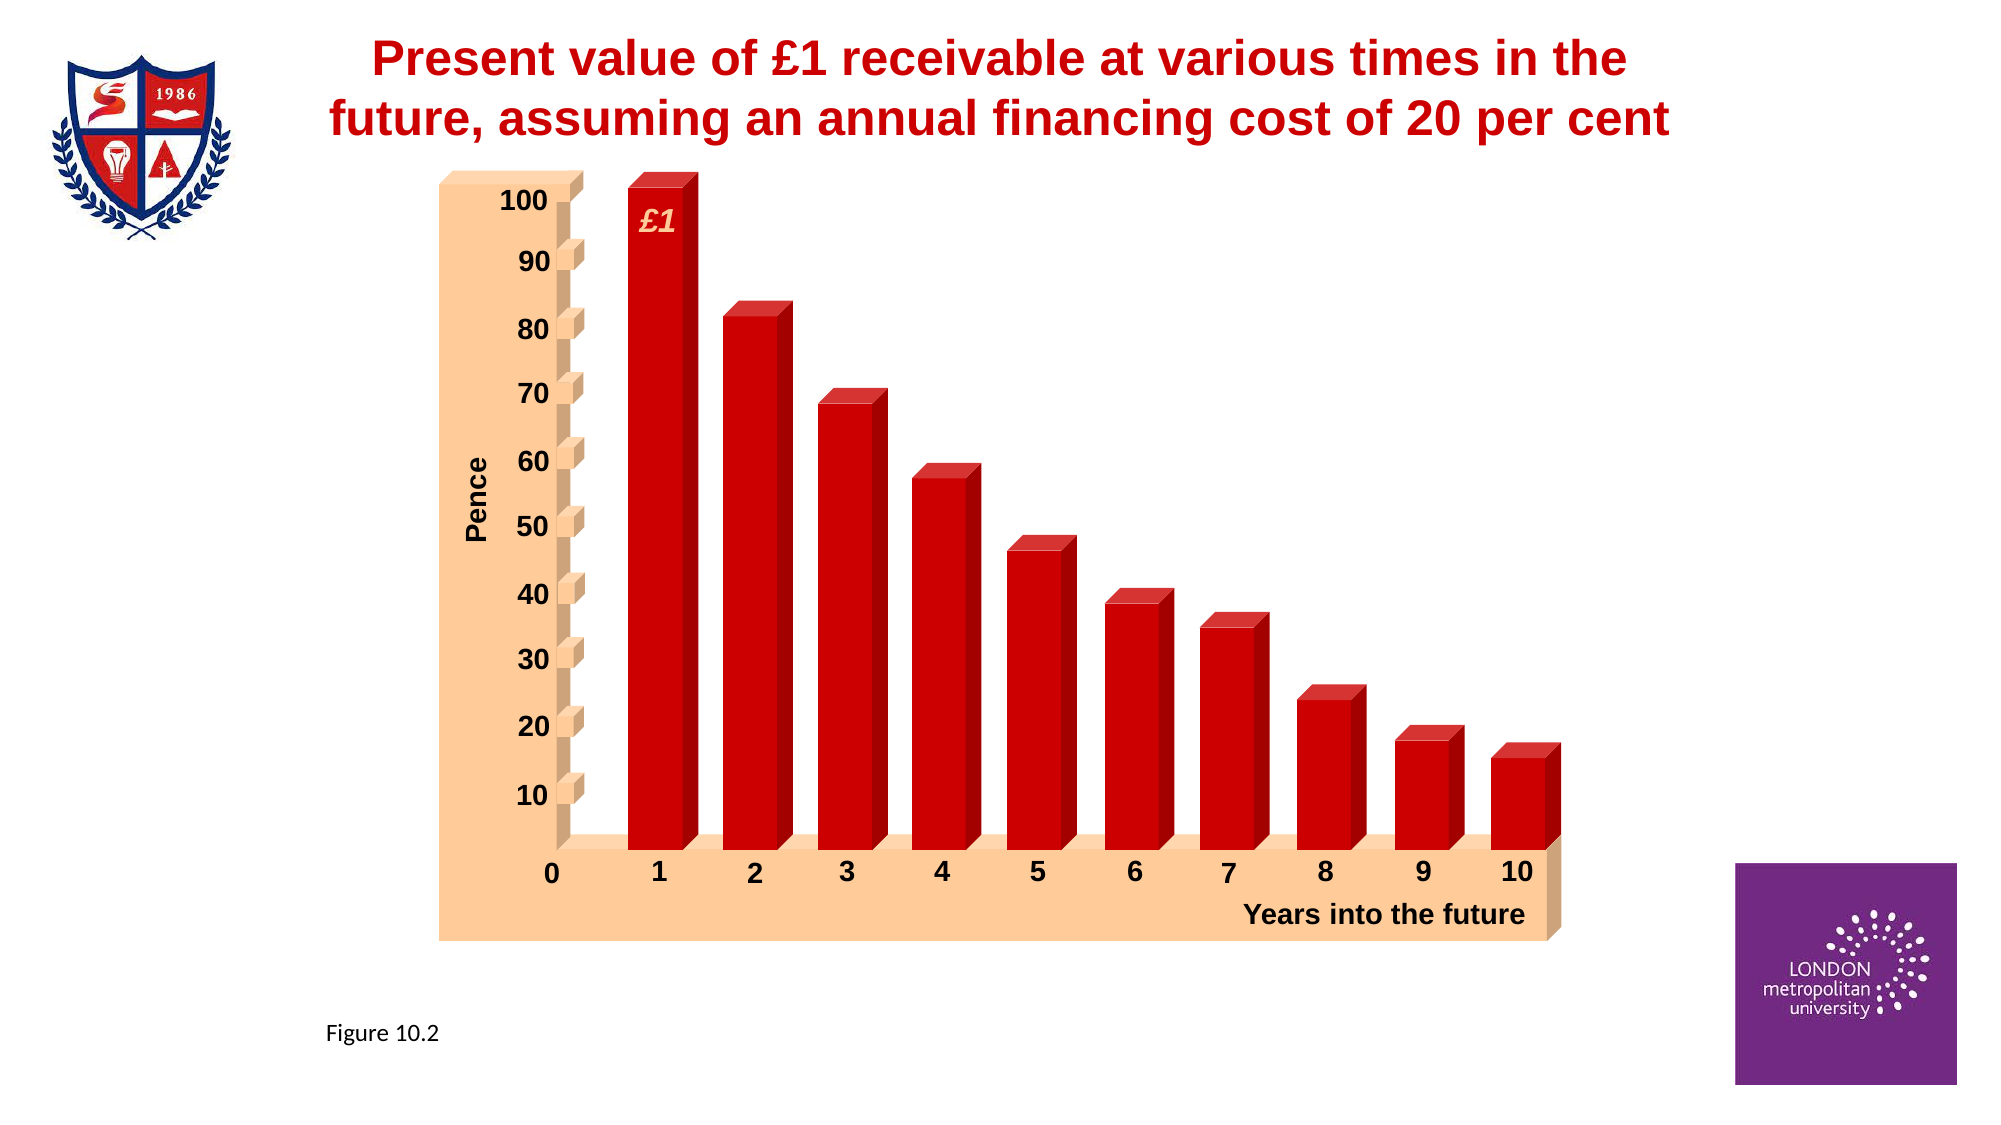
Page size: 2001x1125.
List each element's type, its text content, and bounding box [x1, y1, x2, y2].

picture [39, 46, 236, 242]
text_box Figure 10.2 [311, 1008, 1677, 1054]
text_box Present value of £1 receivable at various times in the future, assuming an annual financing cost of 20 per cent [290, 17, 1710, 153]
picture [1735, 863, 1957, 1085]
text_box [438, 170, 1562, 942]
